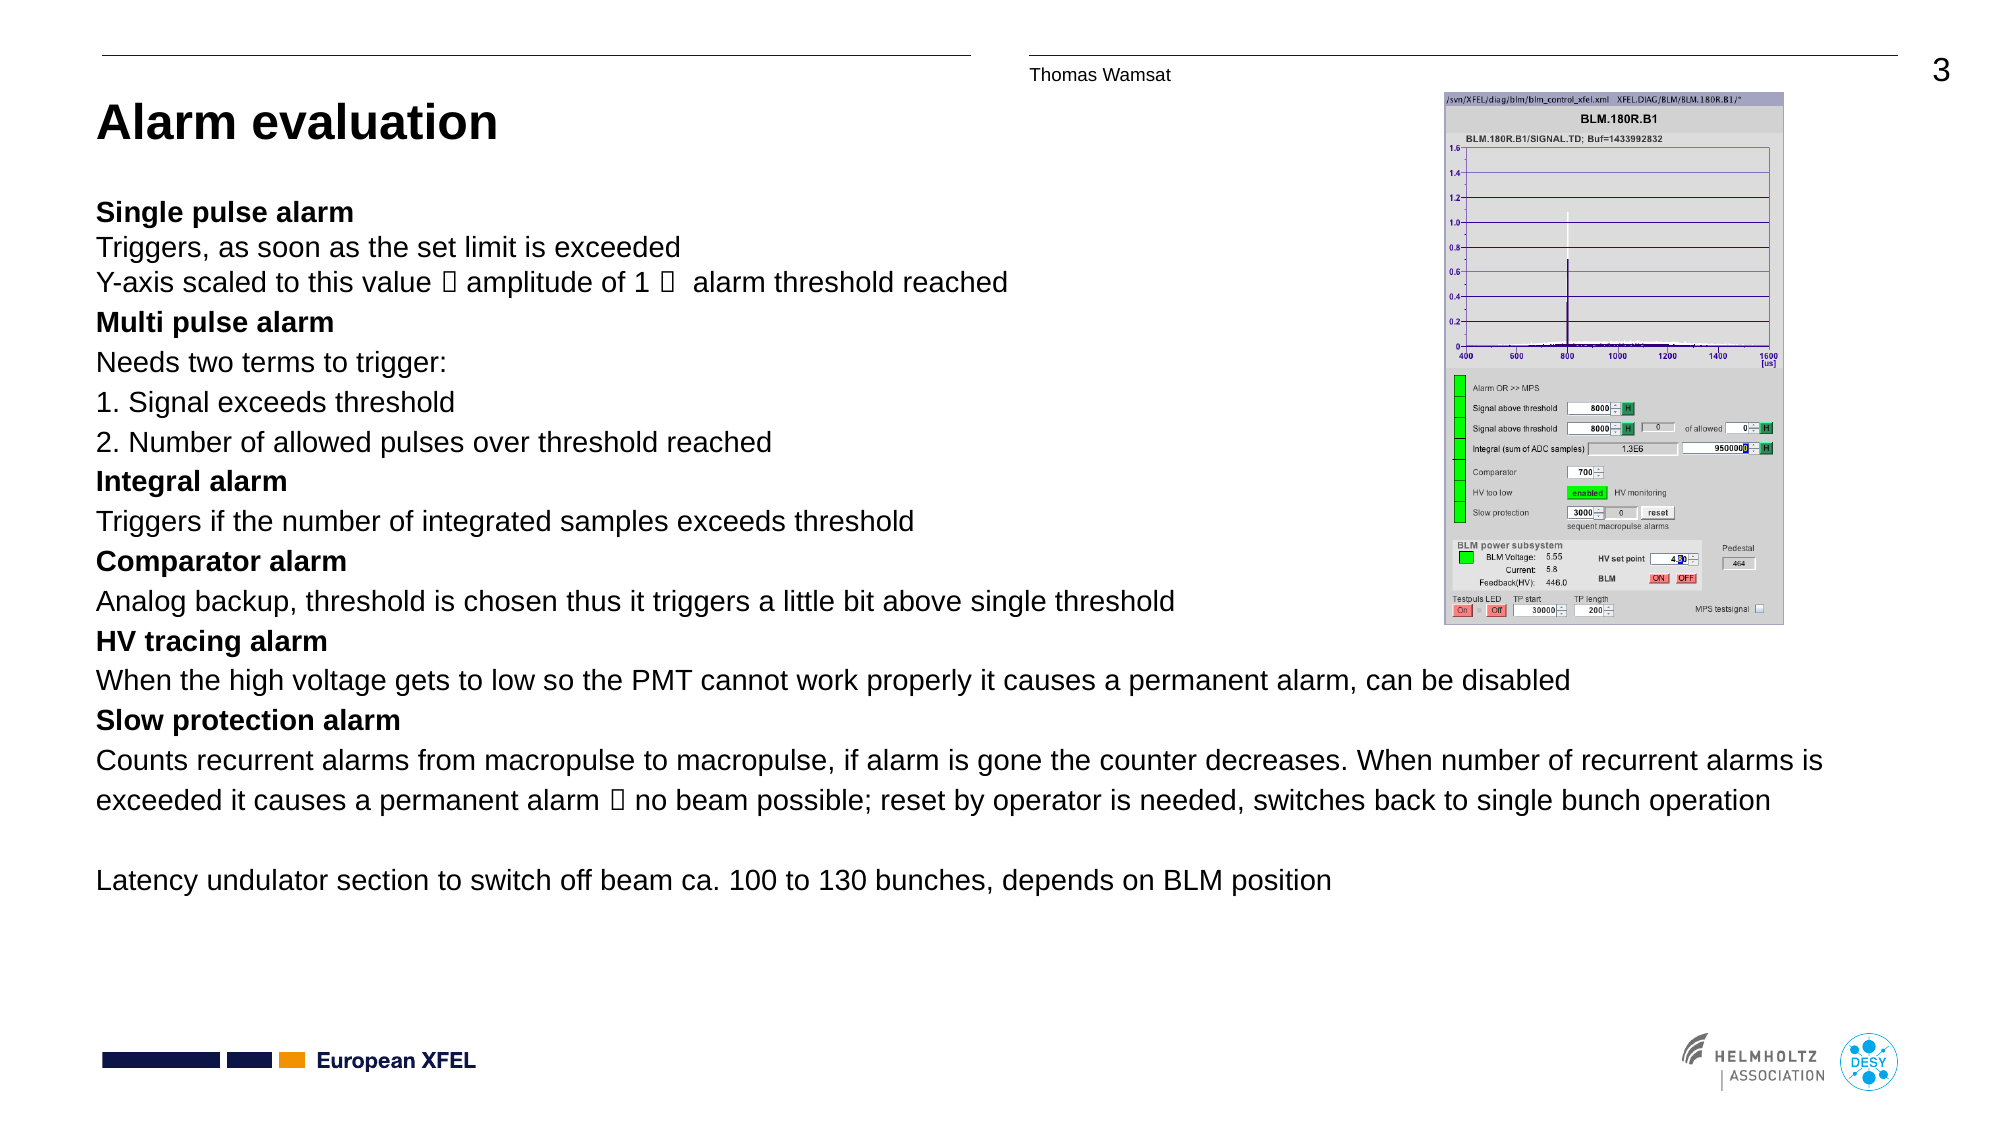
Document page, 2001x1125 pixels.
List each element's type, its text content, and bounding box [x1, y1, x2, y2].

picture [1840, 1033, 1898, 1091]
picture [1444, 92, 1784, 625]
list Alarm evaluation Single pulse alarm Triggers, as soon as the set limit is exceeded Y-axis scaled to this value  amplitude of 1  alarm threshold reached Multi pulse alarm Needs two terms to trigger: 1. Signal exceeds threshold 2. Number of allowed pulses over threshold reached Integral alarm Triggers if the number of integrated samples exceeds threshold Comparator alarm Analog backup, threshold is chosen thus it triggers a little bit above single threshold HV tracing alarm When the high voltage gets to low so the PMT cannot work properly it causes a permanent alarm, can be disabled Slow protection alarm Counts recurrent alarms from macropulse to macropulse, if alarm is gone the counter decreases. When number of recurrent alarms is exceeded it causes a permanent alarm  no beam possible; reset by operator is needed, switches back to single bunch operation Latency undulator section to switch off beam ca. 100 to 130 bunches, depends on BLM position [95, 80, 1892, 719]
picture [1682, 1033, 1824, 1091]
